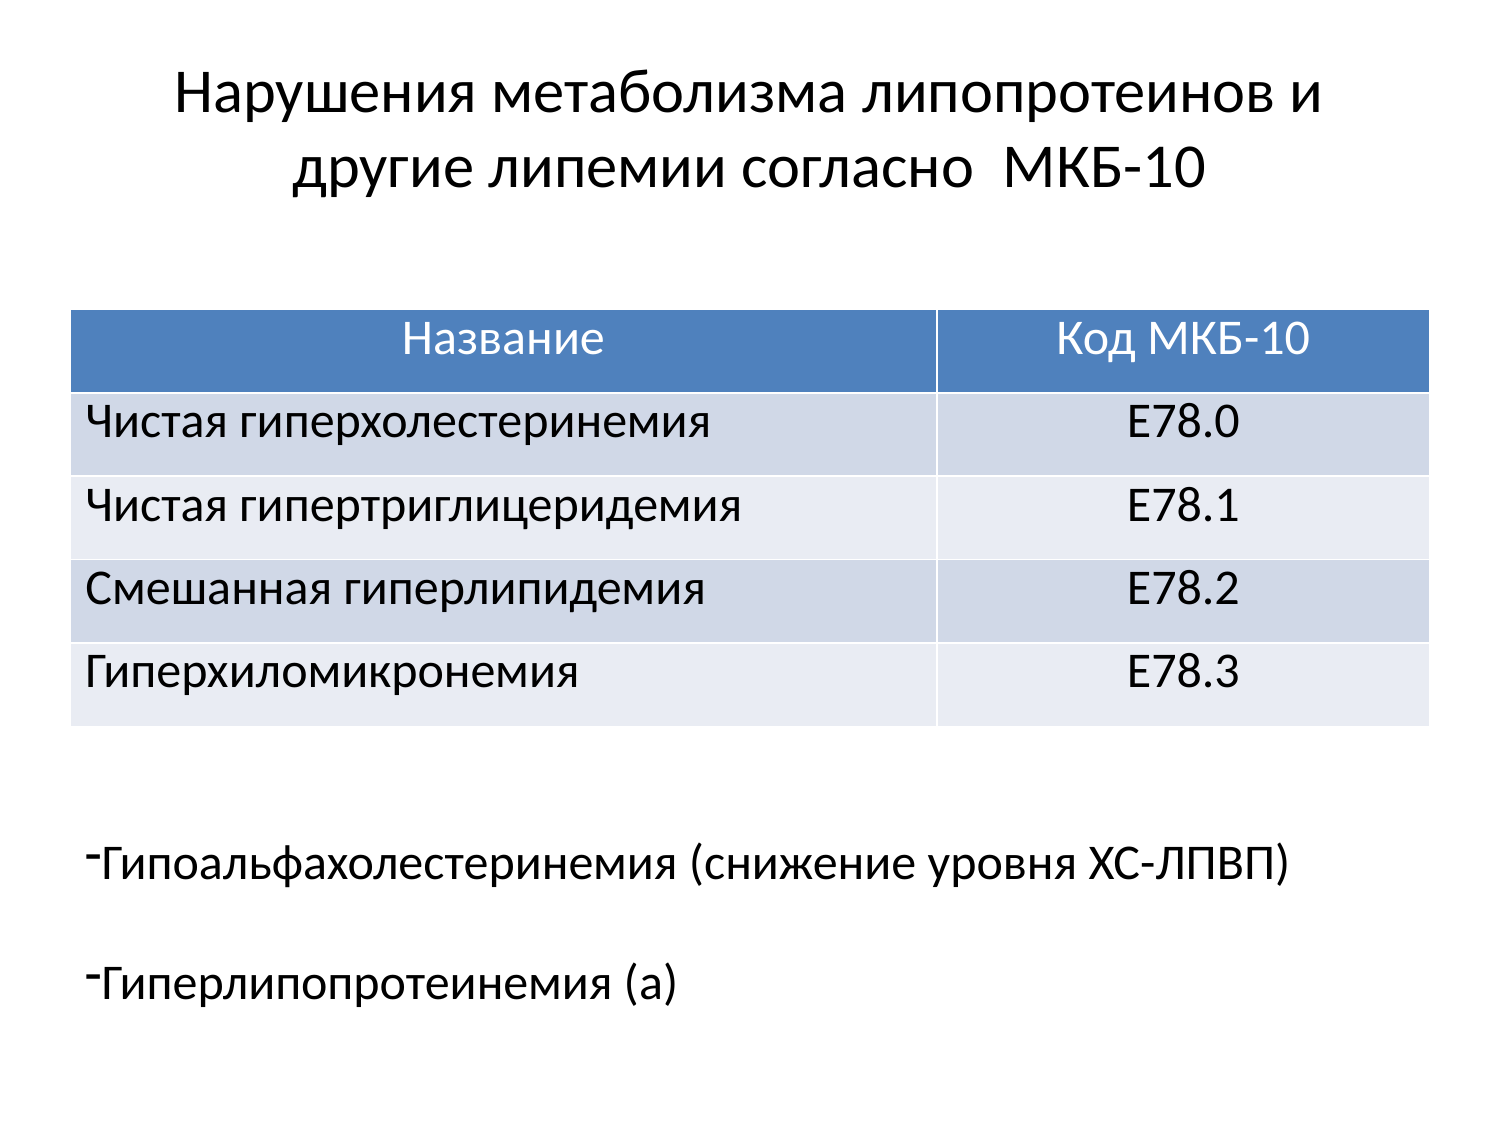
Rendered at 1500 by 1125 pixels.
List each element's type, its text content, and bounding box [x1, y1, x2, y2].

table_cell Чистая гипертриглицеридемия [71, 477, 936, 559]
text_box Гипоальфахолестеринемия (снижение уровня ХС-ЛПВП) Гиперлипопротеинемия (а) [70, 822, 1454, 1018]
table_cell Е78.3 [938, 644, 1429, 726]
table_cell Гиперхиломикронемия [71, 644, 936, 726]
table_header Название [71, 310, 936, 392]
table_cell Е78.1 [938, 477, 1429, 559]
text_box Нарушения метаболизма липопротеинов и другие липемии согласно МКБ-10 [79, 42, 1421, 208]
table_cell Е78.0 [938, 394, 1429, 475]
table_cell Смешанная гиперлипидемия [71, 560, 936, 642]
table_header Код МКБ-10 [938, 310, 1429, 392]
table_cell Е78.2 [938, 560, 1429, 642]
table_cell Чистая гиперхолестеринемия [71, 394, 936, 475]
